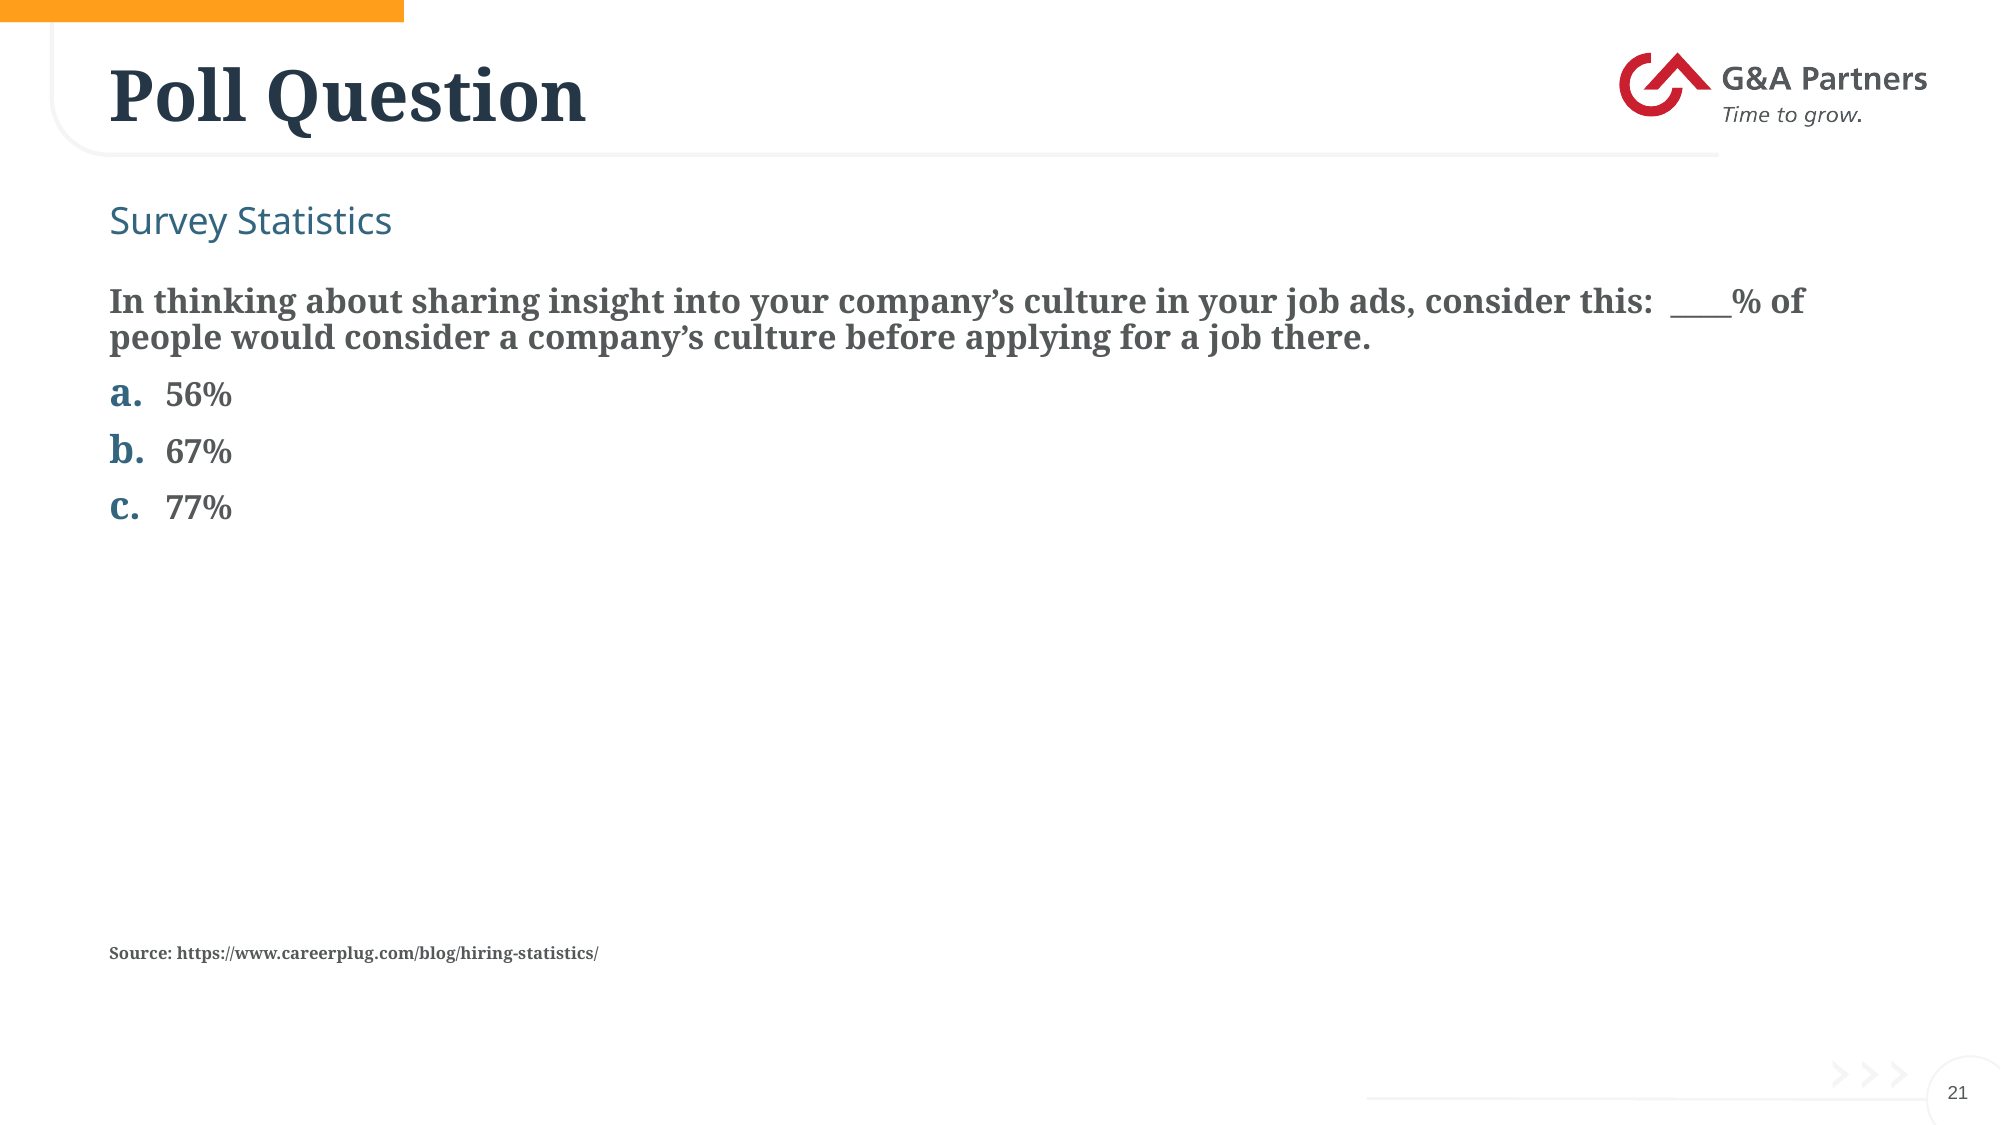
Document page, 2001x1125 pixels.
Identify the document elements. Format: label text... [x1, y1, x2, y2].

title Poll Question [94, 52, 1570, 144]
slide_number 21 [1914, 1062, 1984, 1122]
picture [1619, 52, 1927, 127]
list In thinking about sharing insight into your company’s culture in your job ads, consider this: ____% of people would consider a company’s culture before applying for a job there. 56% 67% 77% Source: https://www.careerplug.com/blog/hiring-statistics/ [94, 277, 1900, 1063]
list Survey Statistics [94, 194, 1900, 273]
